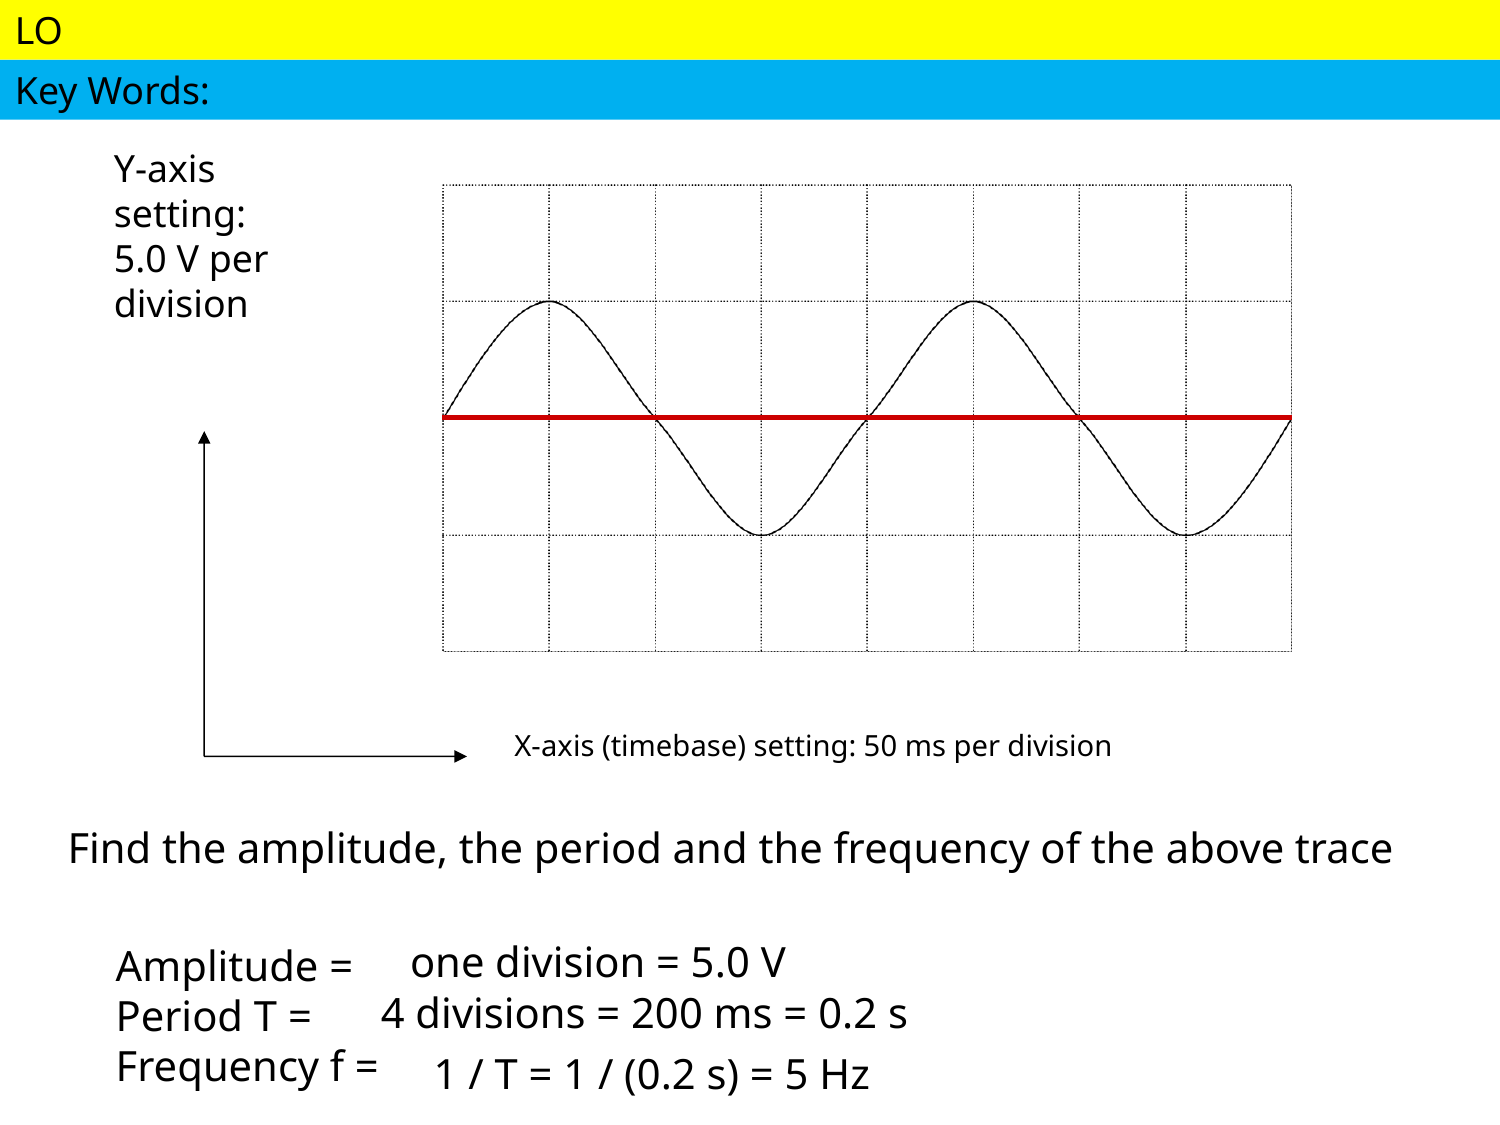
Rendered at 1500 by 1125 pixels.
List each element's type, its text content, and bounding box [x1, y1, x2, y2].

text_box one division = 5.0 V [395, 928, 801, 979]
picture [442, 184, 1292, 653]
text_box [198, 431, 211, 756]
text_box 1 / T = 1 / (0.2 s) = 5 Hz [418, 1040, 885, 1106]
text_box Find the amplitude, the period and the frequency of the above trace [52, 814, 1409, 880]
text_box Y-axis setting: 5.0 V per division [99, 138, 297, 351]
text_box [204, 750, 467, 763]
text_box X-axis (timebase) setting: 50 ms per division [499, 720, 1387, 814]
text_box Amplitude = Period T = Frequency f = [100, 932, 395, 1098]
text_box 4 divisions = 200 ms = 0.2 s [366, 979, 924, 1044]
